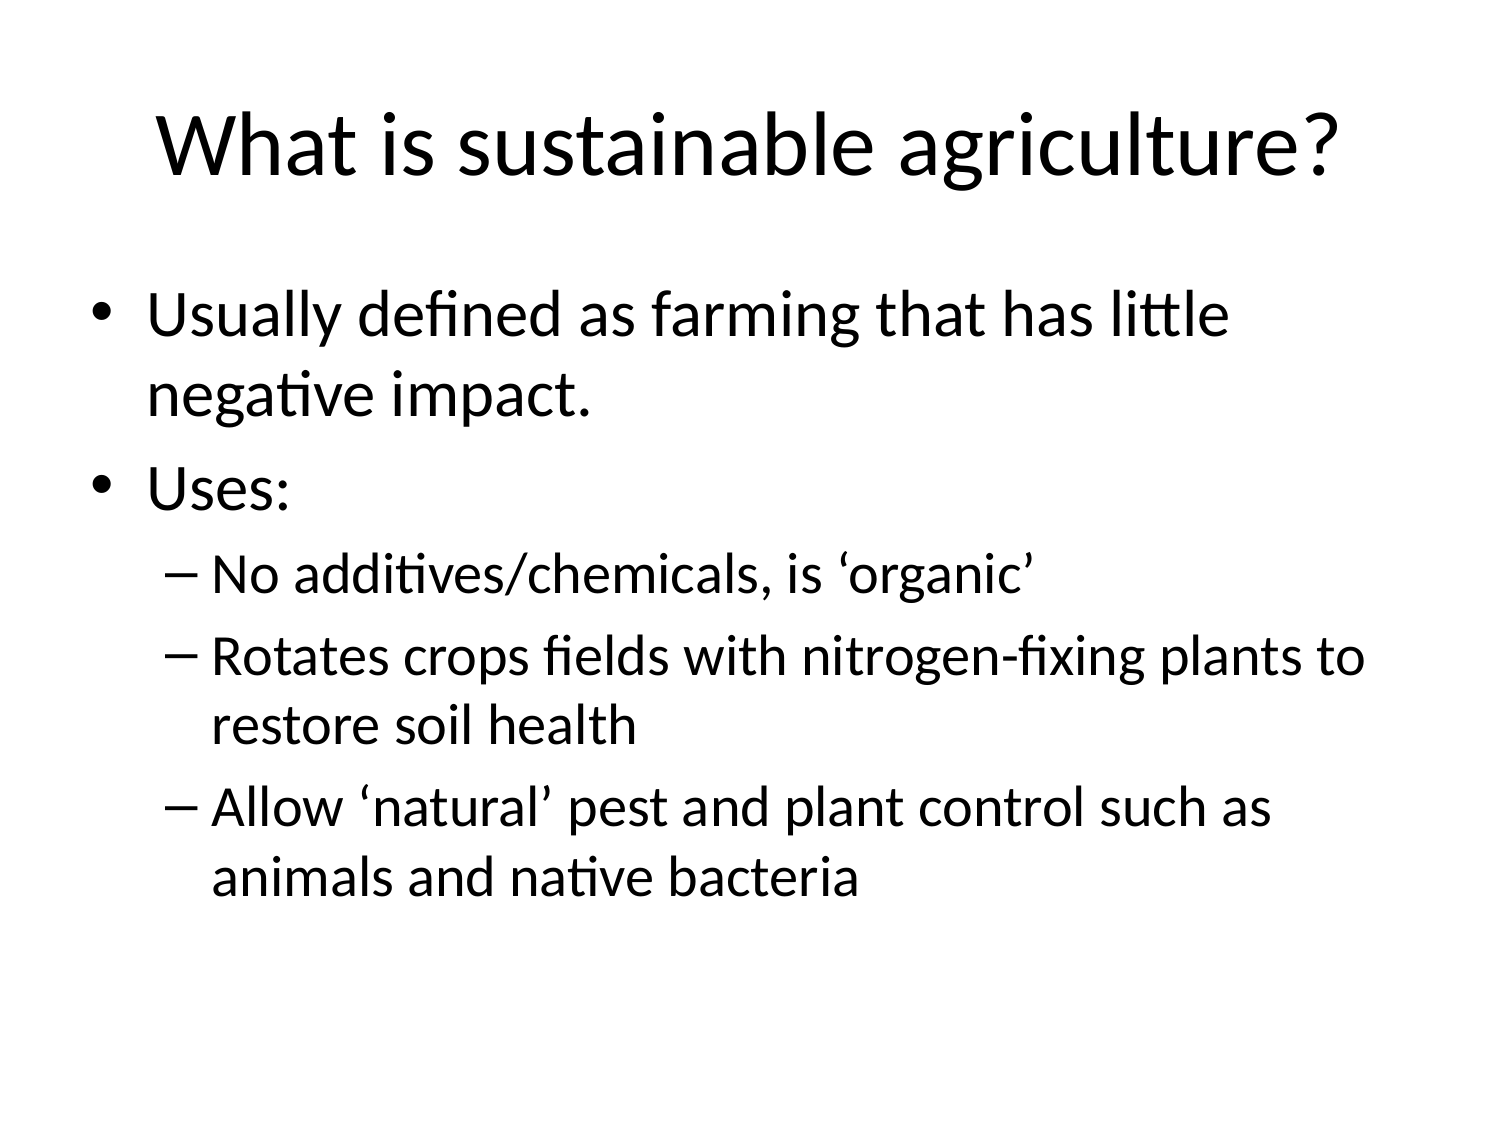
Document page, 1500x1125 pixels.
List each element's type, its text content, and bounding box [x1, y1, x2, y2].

title What is sustainable agriculture? [75, 45, 1425, 233]
list Usually defined as farming that has little negative impact. Uses: No additives/chemicals, is ‘organic’ Rotates crops fields with nitrogen-fixing plants to restore soil health Allow ‘natural’ pest and plant control such as animals and native bacteria [75, 262, 1425, 1005]
